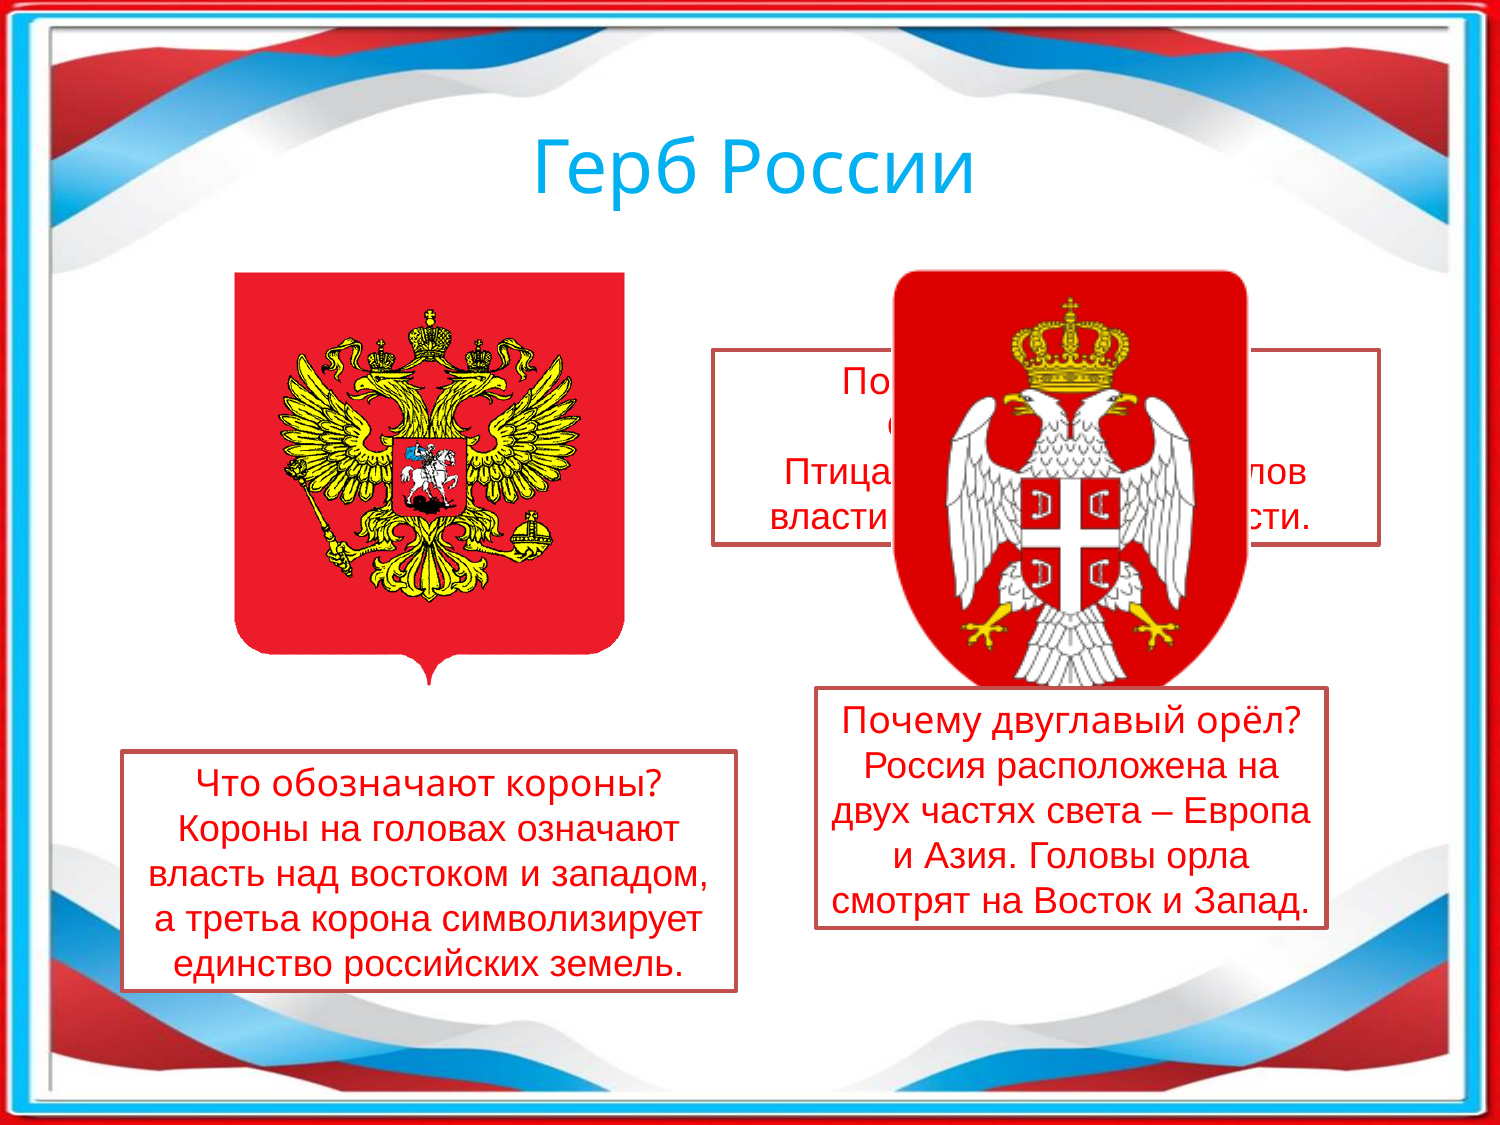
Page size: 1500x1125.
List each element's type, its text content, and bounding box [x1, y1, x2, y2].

text_box Почему именно орёл? Орёл – царь птиц. Птица орёл один из символов власти, могущества, мудрости. [711, 348, 886, 547]
text_box Почему двуглавый орёл? Россия расположена на двух частях света – Европа и Азия. Головы орла смотрят на Восток и Запад. [814, 686, 1329, 930]
picture [0, 0, 1500, 1125]
text_box Герб России [4, 42, 1500, 284]
picture [27, 268, 1471, 1105]
text_box Что обозначают короны? Короны на головах означают власть над востоком и западом, а третьа корона символизирует единство российских земель. [120, 749, 738, 993]
text_box Почему именно орёл? Орёл – царь птиц. Птица орёл один из символов власти, могущества, мудрости. [1256, 348, 1381, 547]
